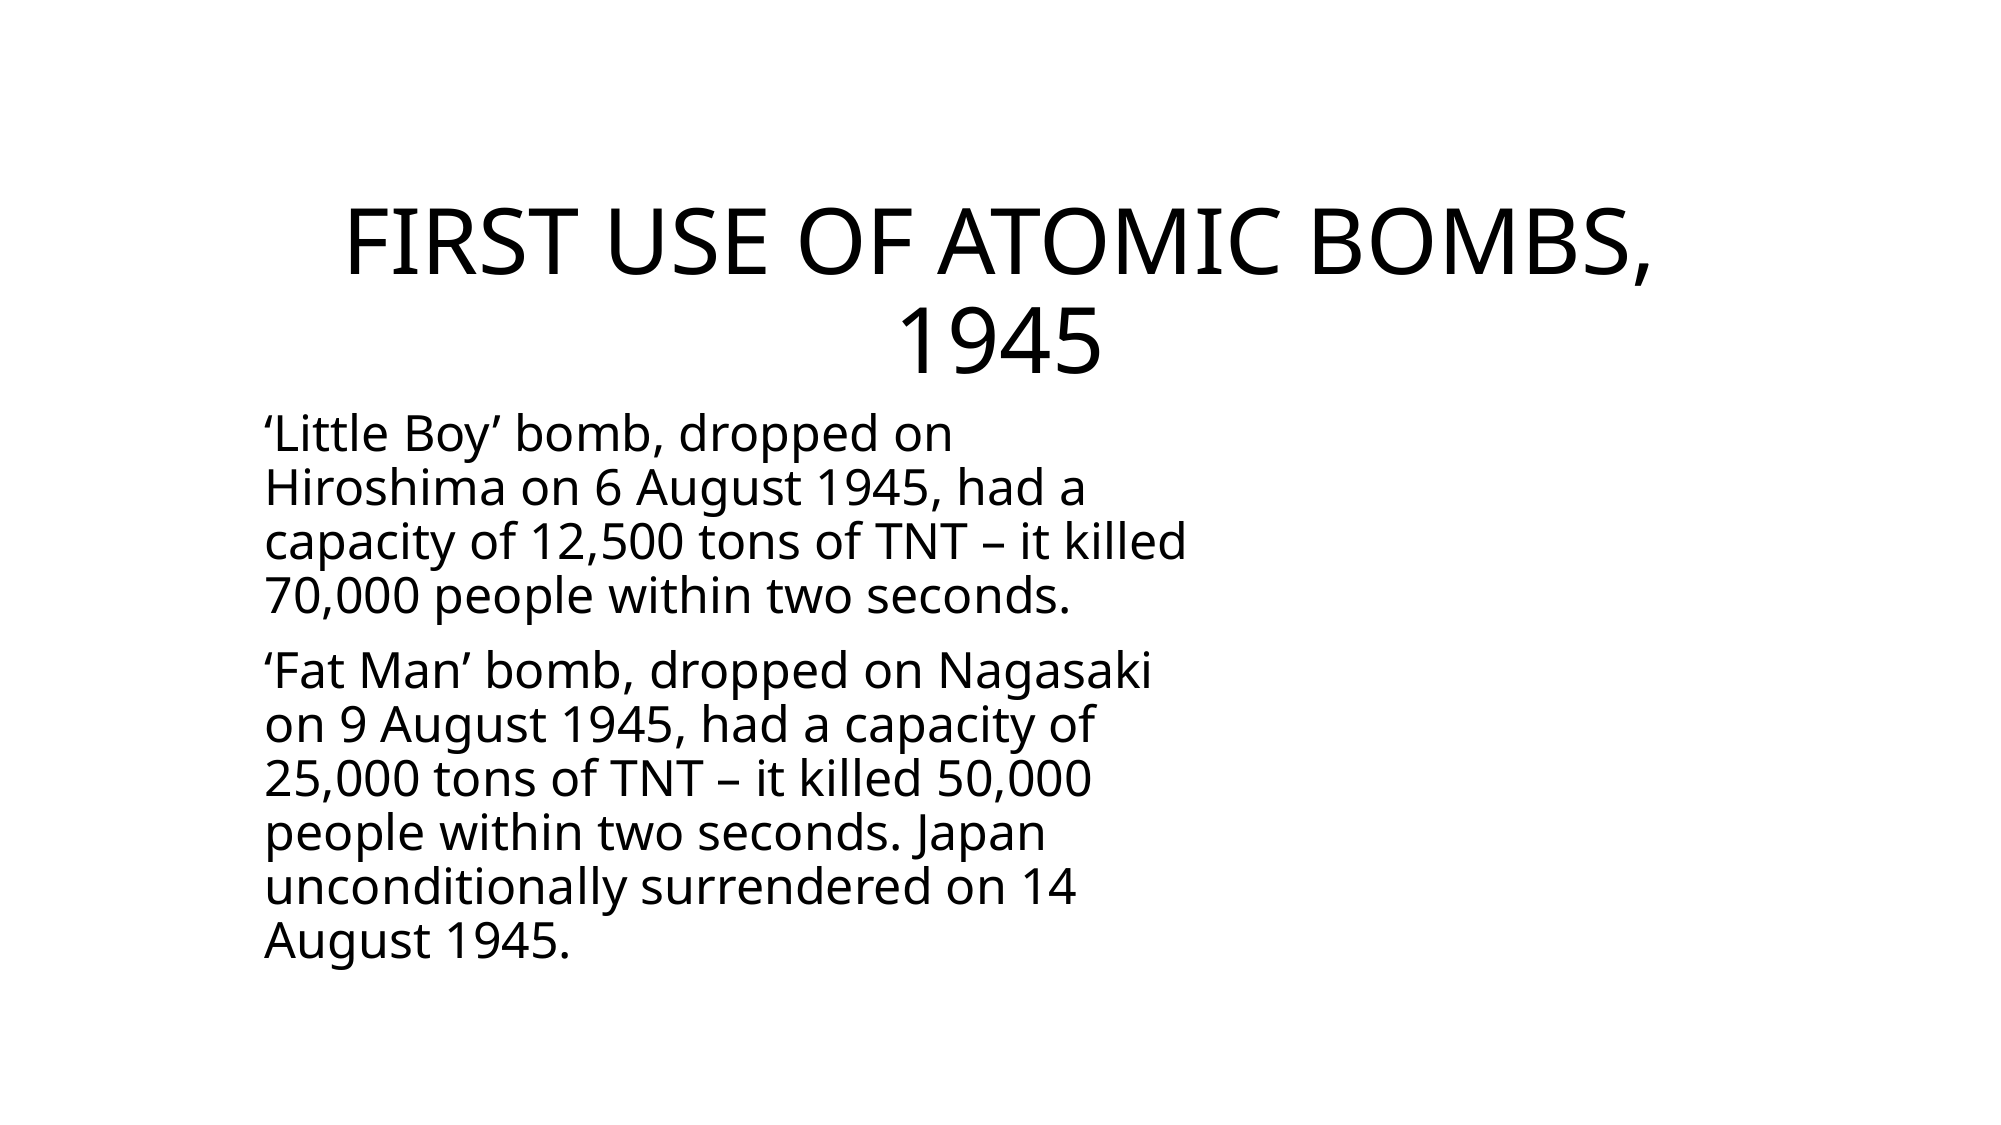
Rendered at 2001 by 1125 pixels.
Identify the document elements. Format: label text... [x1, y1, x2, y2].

subtitle ‘Little Boy’ bomb, dropped on Hiroshima on 6 August 1945, had a capacity of 12,500 tons of TNT – it killed 70,000 people within two seconds. ‘Fat Man’ bomb, dropped on Nagasaki on 9 August 1945, had a capacity of 25,000 tons of TNT – it killed 50,000 people within two seconds. Japan unconditionally surrendered on 14 August 1945. [249, 400, 1214, 1017]
title FIRST USE OF ATOMIC BOMBS, 1945 [249, 193, 1750, 401]
